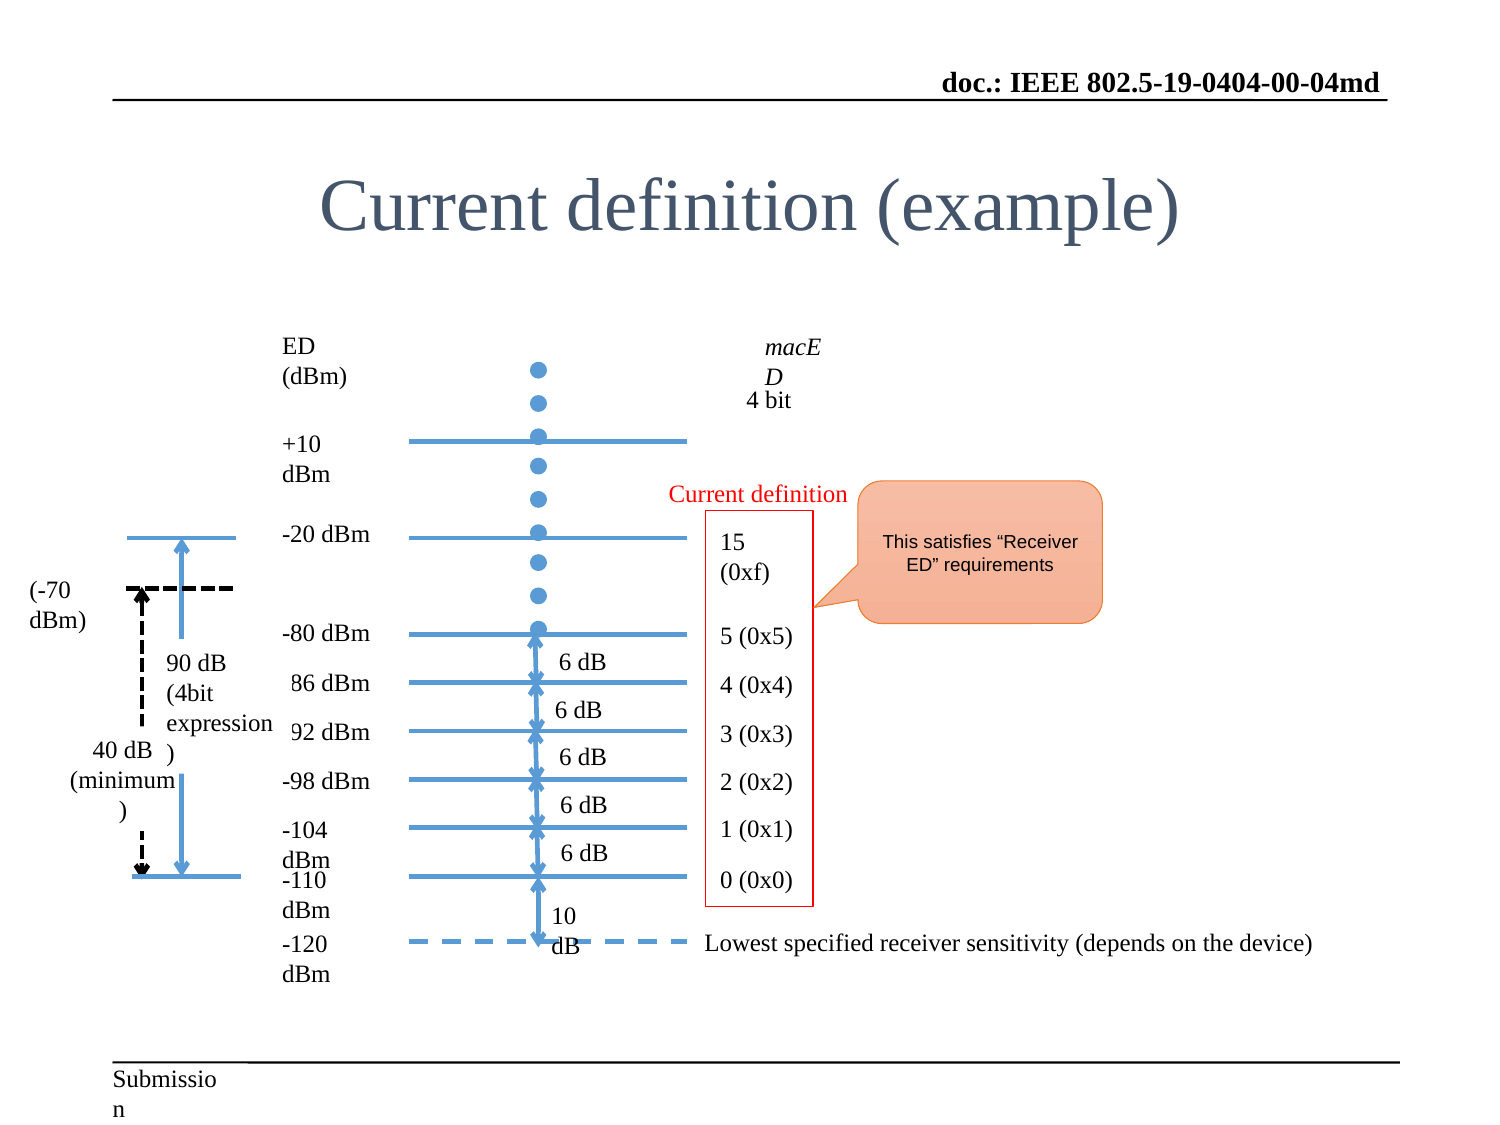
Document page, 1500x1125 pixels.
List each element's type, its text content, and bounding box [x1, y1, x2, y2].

text_box -92 dBm [293, 707, 391, 753]
text_box Current definition [653, 469, 865, 515]
text_box -110 dBm [267, 882, 391, 931]
text_box 40 dB (minimum) [52, 726, 141, 831]
title Current definition (example) [112, 112, 1388, 288]
text_box -120 dBm [267, 931, 391, 996]
text_box 90 dB (4bit expression) [182, 639, 293, 774]
text_box 6 dB [544, 638, 633, 682]
text_box 4 bit [731, 375, 819, 421]
text_box (-70 dBm) [14, 566, 138, 641]
text_box -80 dBm [267, 609, 391, 654]
text_box 6 dB [545, 781, 634, 826]
text_box [705, 515, 814, 907]
text_box 40 dB (minimum) [142, 726, 179, 831]
text_box -98 dBm [267, 757, 391, 802]
text_box -20 dBm [267, 510, 391, 556]
text_box 6 dB [540, 685, 629, 730]
text_box macED [749, 323, 848, 399]
text_box -86 dBm [293, 658, 391, 704]
text_box ED (dBm) [267, 322, 391, 398]
text_box This satisfies “Receiver ED” requirements [812, 480, 1103, 625]
text_box 6 dB [544, 733, 633, 779]
text_box 40 dB (minimum) [184, 774, 194, 831]
text_box 6 dB [545, 829, 635, 874]
text_box -104 dBm [267, 806, 391, 882]
text_box 10 dB [539, 892, 626, 941]
text_box 90 dB (4bit expression) [151, 639, 181, 774]
text_box Lowest specified receiver sensitivity (depends on the device) [689, 918, 1371, 964]
text_box 10 dB [536, 942, 626, 967]
text_box +10 dBm [267, 420, 391, 496]
